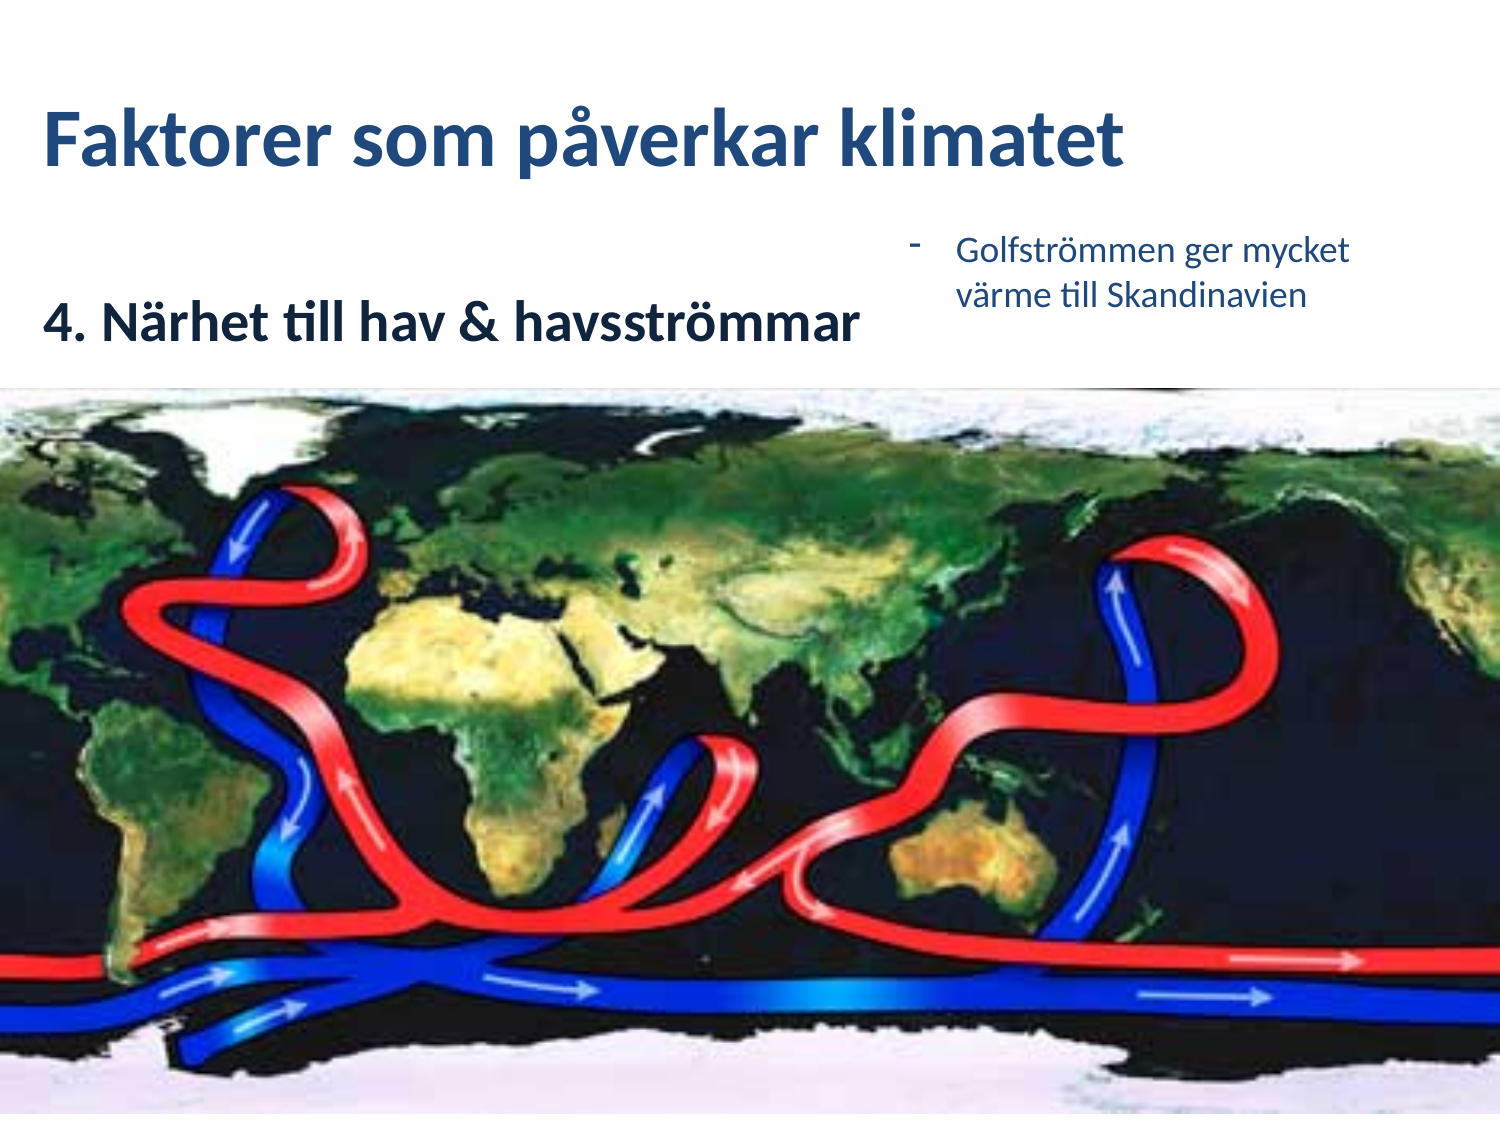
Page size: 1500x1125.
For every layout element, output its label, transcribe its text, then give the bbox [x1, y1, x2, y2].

picture [0, 387, 1500, 1114]
text_box Faktorer som påverkar klimatet 4. Närhet till hav & havsströmmar [28, 76, 1141, 386]
text_box Golfströmmen ger mycket värme till Skandinavien [894, 217, 1446, 368]
